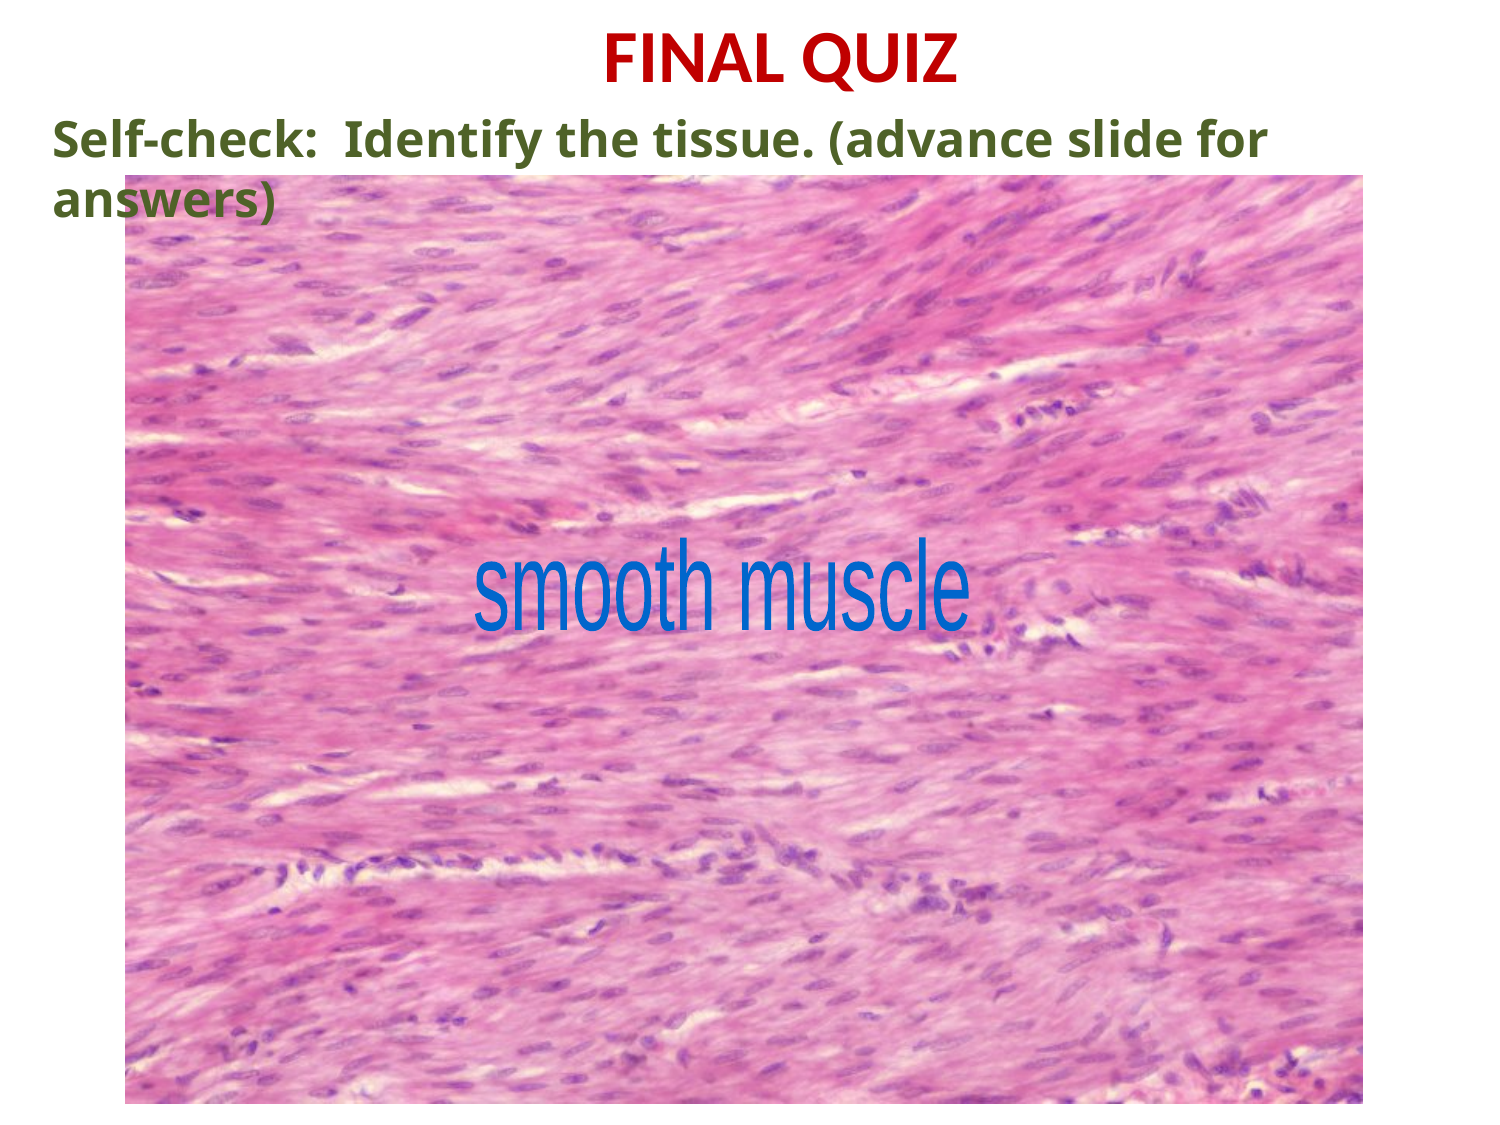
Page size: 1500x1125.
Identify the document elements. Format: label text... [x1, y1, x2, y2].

picture [124, 175, 1363, 1105]
text_box Self-check: Identify the tissue. (advance slide for answers) [37, 99, 1463, 235]
text_box Final quiz [249, 0, 1313, 99]
